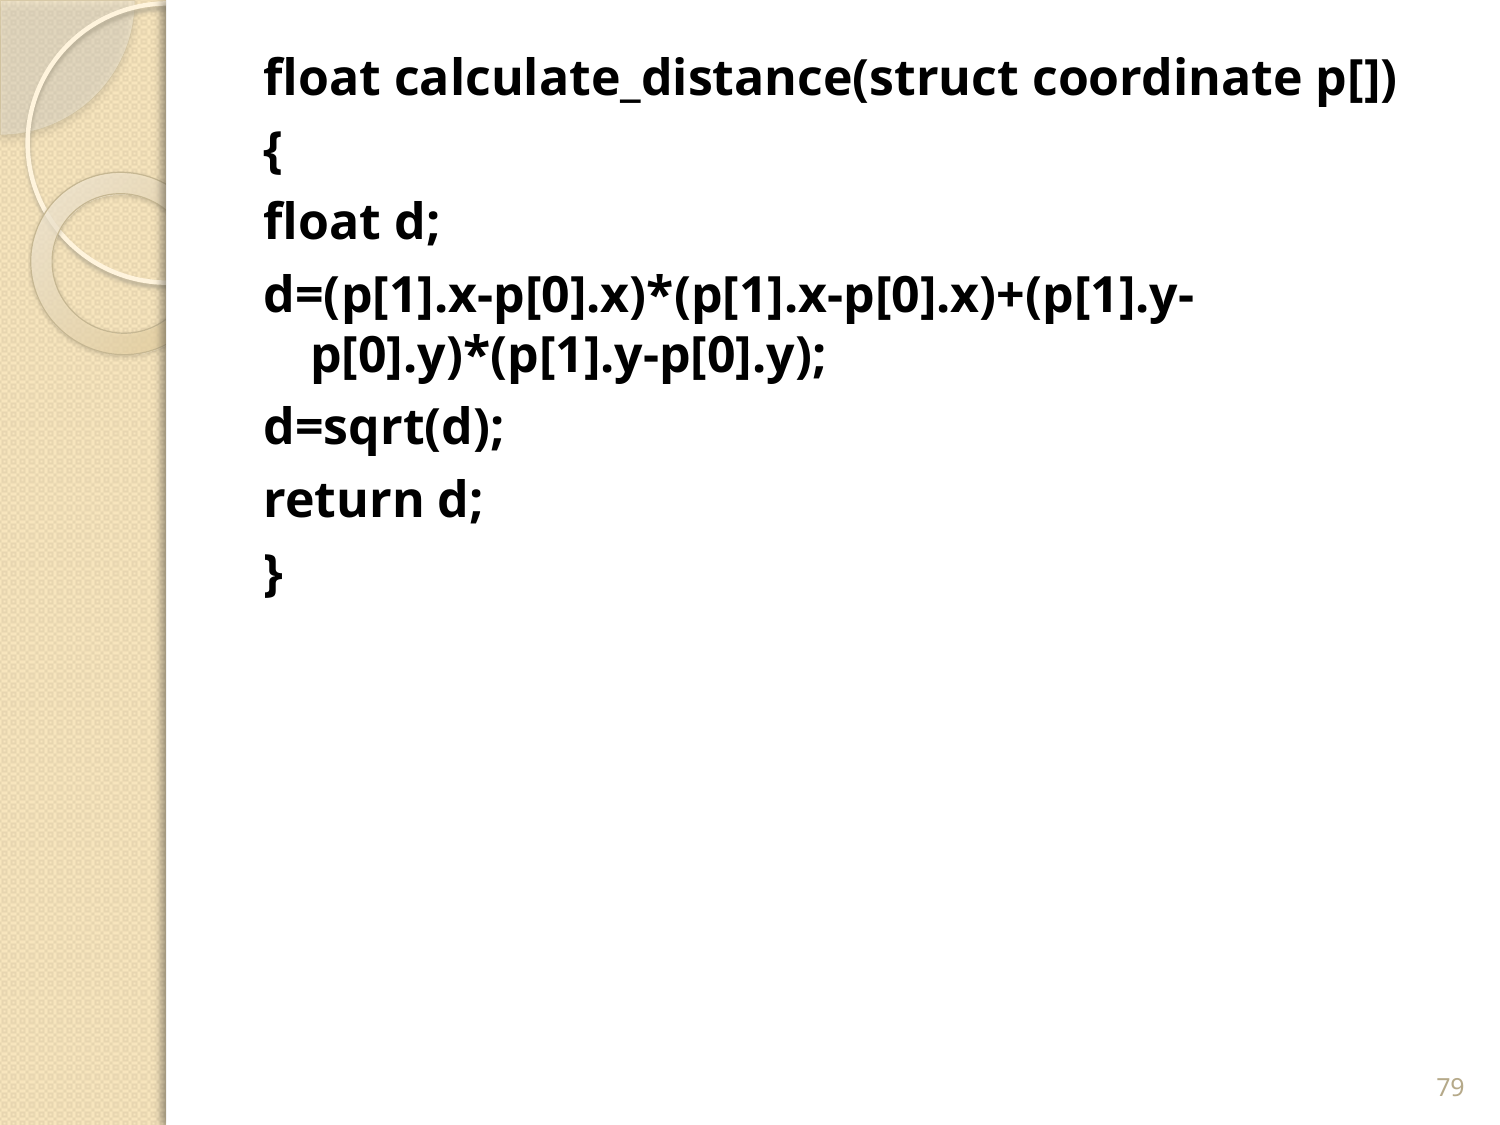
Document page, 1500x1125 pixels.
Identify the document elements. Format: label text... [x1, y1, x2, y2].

slide_number 79 [1413, 1034, 1488, 1113]
list float calculate_distance(struct coordinate p[]) { float d; d=(p[1].x-p[0].x)*(p[1].x-p[0].x)+(p[1].y-p[0].y)*(p[1].y-p[0].y); d=sqrt(d); return d; } [235, 37, 1466, 1025]
